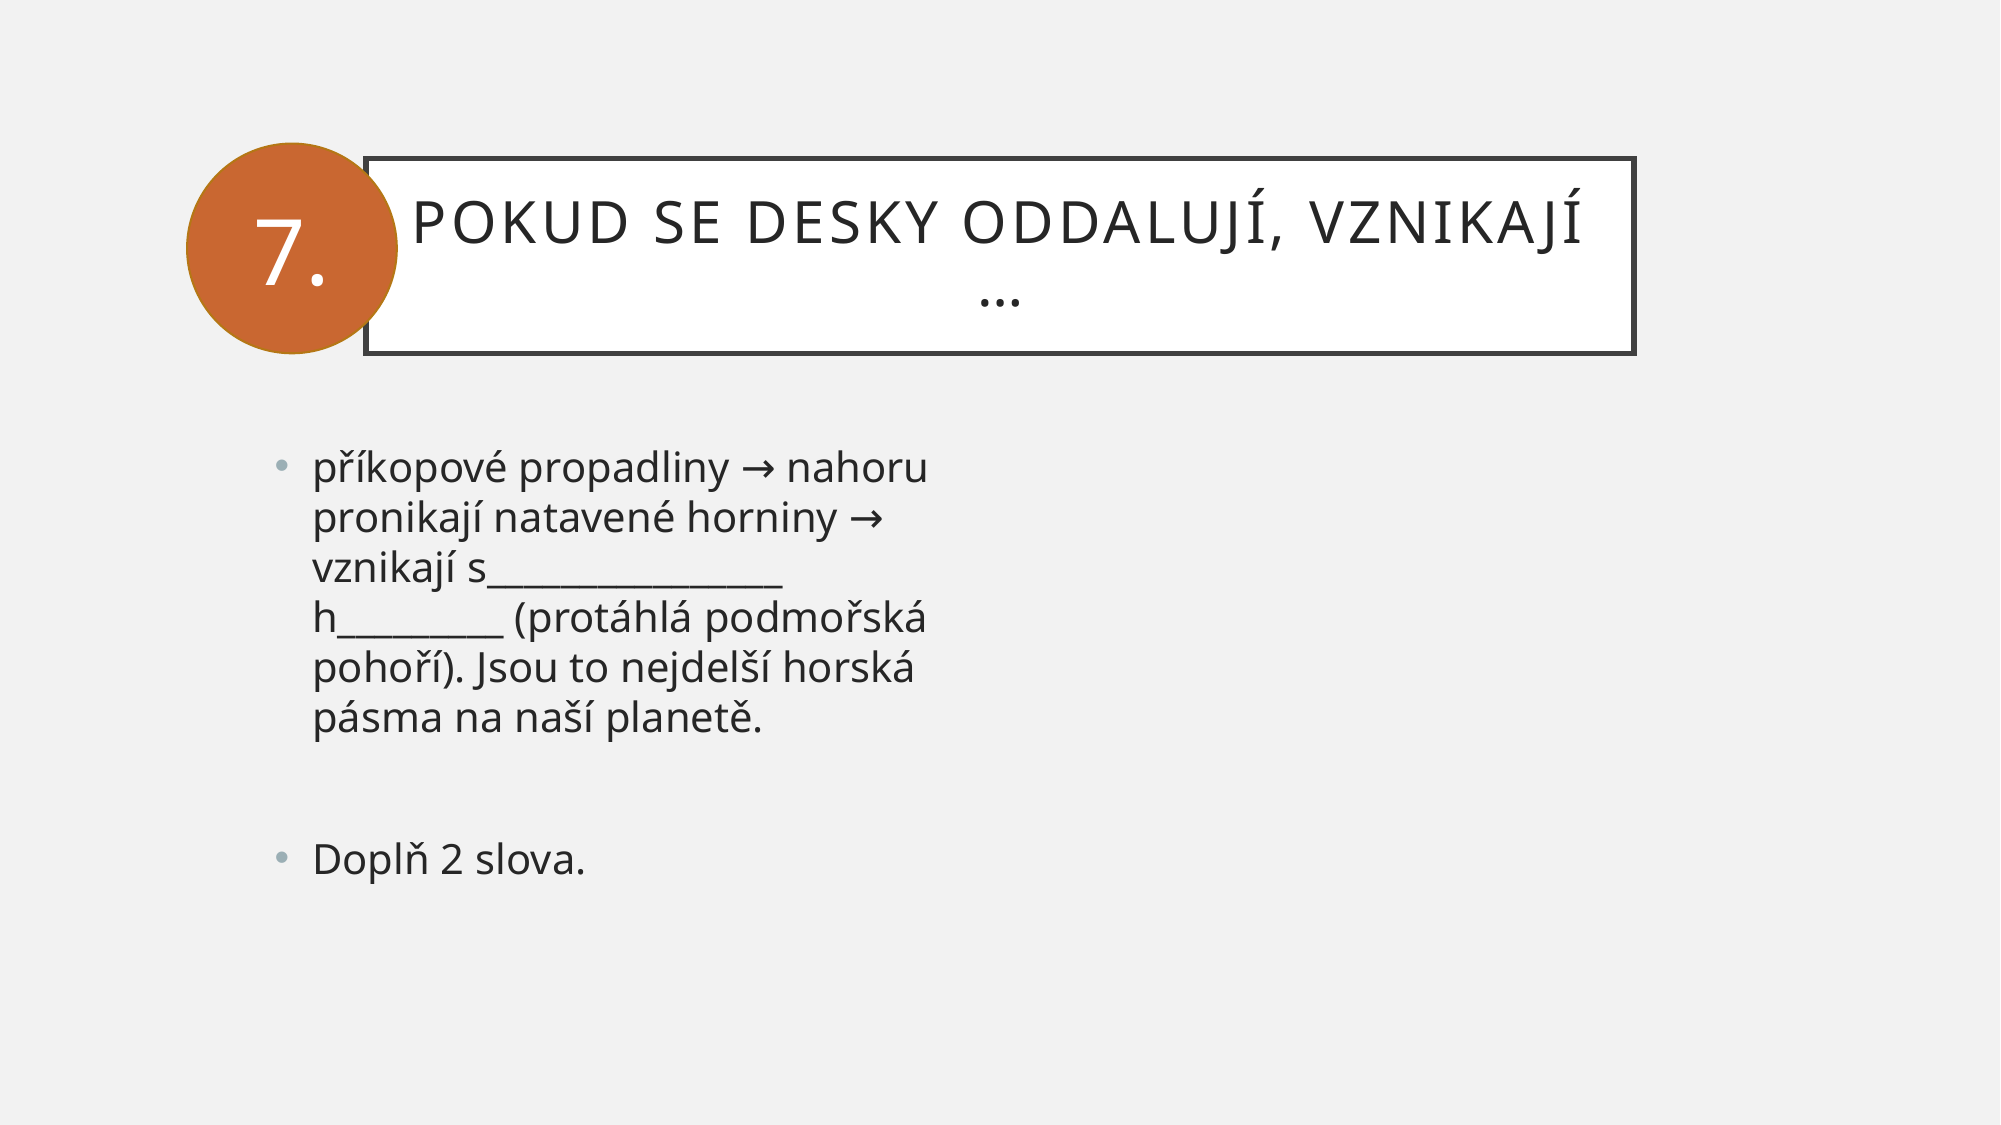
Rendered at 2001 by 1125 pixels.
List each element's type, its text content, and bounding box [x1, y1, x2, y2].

text_box 7. [186, 142, 398, 355]
list příkopové propadliny → nahoru pronikají natavené horniny → vznikají s________________ h_________ (protáhlá podmořská pohoří). Jsou to nejdelší horská pásma na naší planetě. Doplň 2 slova. [259, 432, 961, 942]
title Pokud se desky oddalují, vznikají … [363, 156, 1637, 356]
